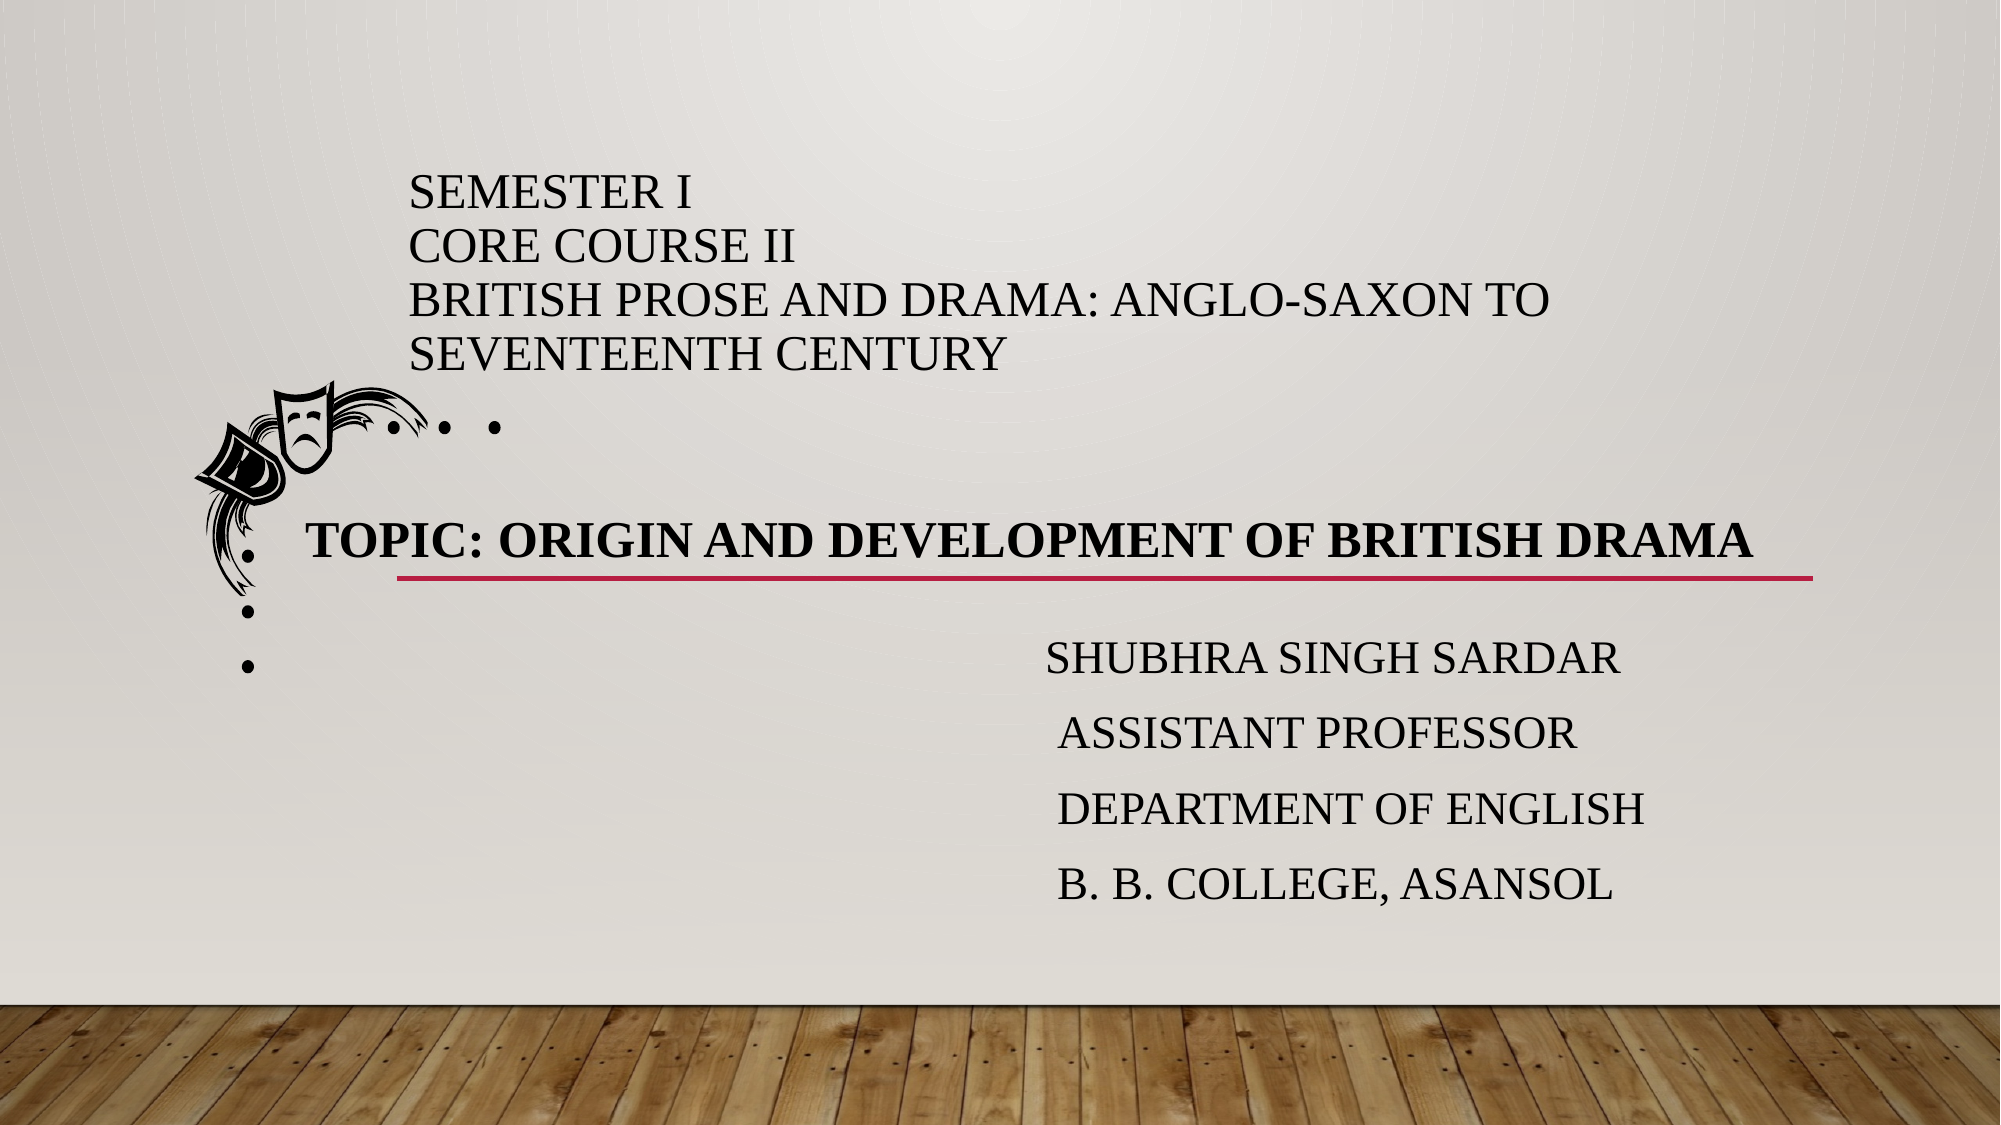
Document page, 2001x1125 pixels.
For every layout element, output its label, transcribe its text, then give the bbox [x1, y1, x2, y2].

title SEMESTER I CORE COURSE II BRITISH PROSE AND DRAMA: ANGLO-SAXON TO SEVENTEENTH CENTURY [393, 131, 1814, 382]
subtitle Topic: Origin and Development of British Drama Shubhra Singh Sardar Assistant Professor Department of English B. B. College, Asansol [290, 478, 1775, 957]
picture [0, 1005, 2000, 1125]
picture [186, 360, 501, 674]
